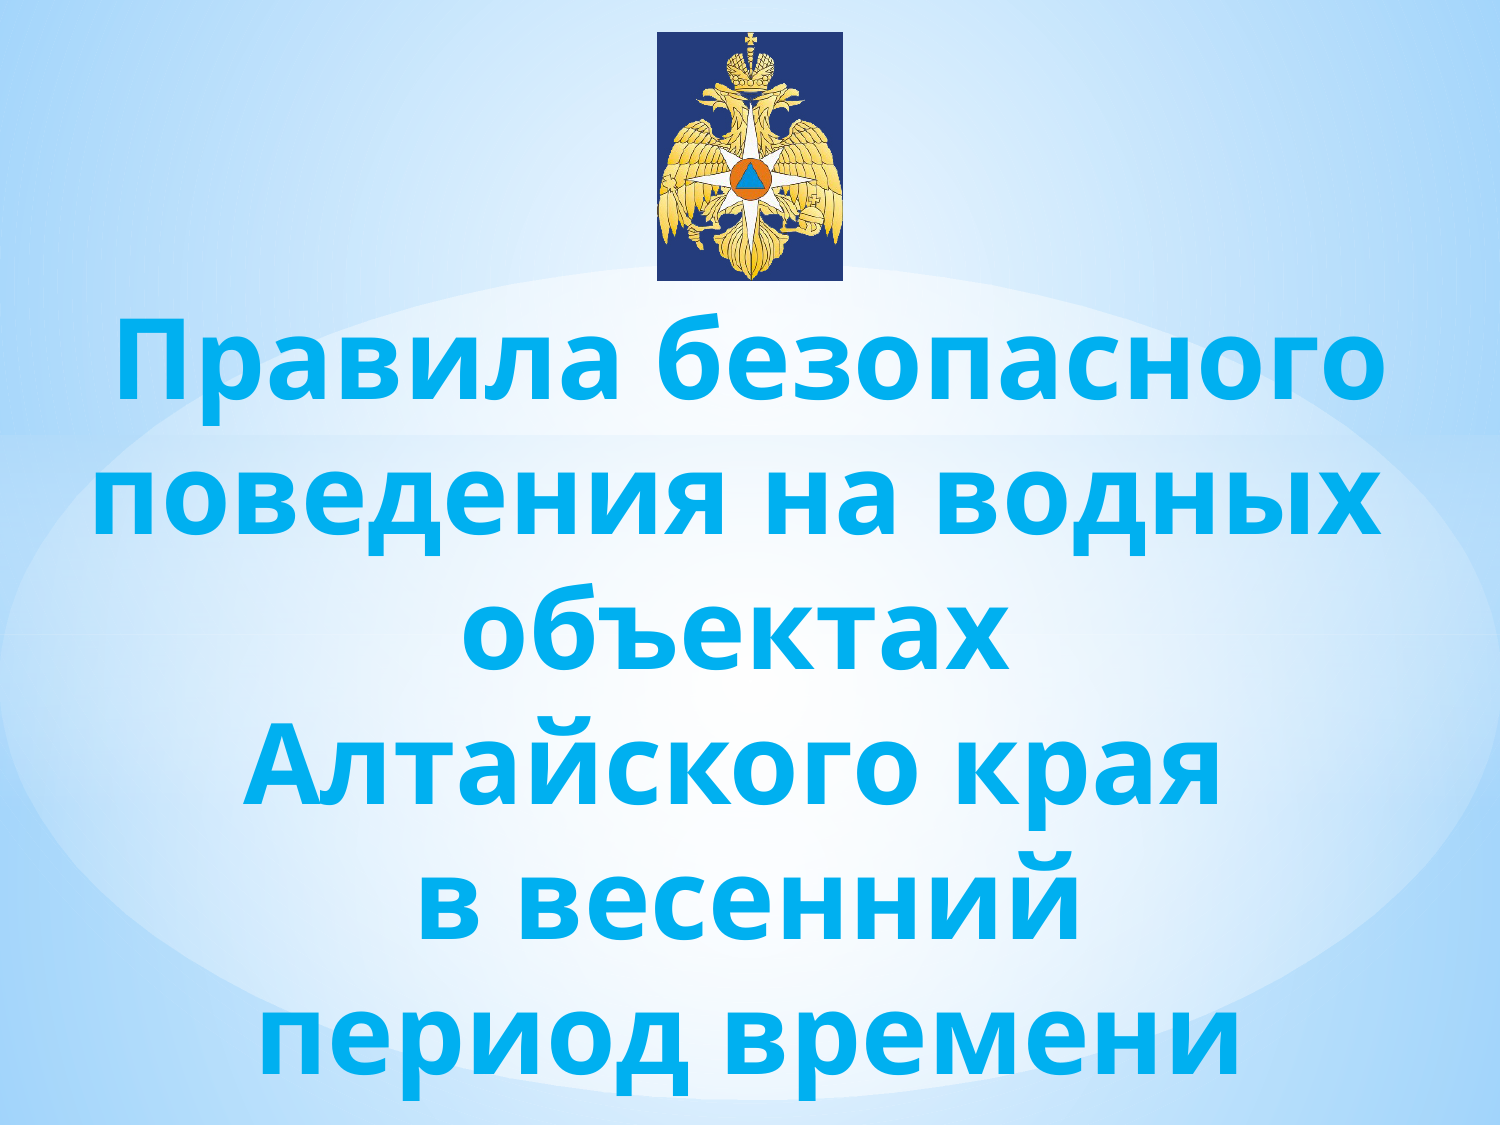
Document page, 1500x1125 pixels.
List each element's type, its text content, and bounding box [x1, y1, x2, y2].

picture [657, 31, 843, 281]
text_box Правила безопасного поведения на водных объектах Алтайского края в весенний период времени [41, 280, 1459, 1105]
